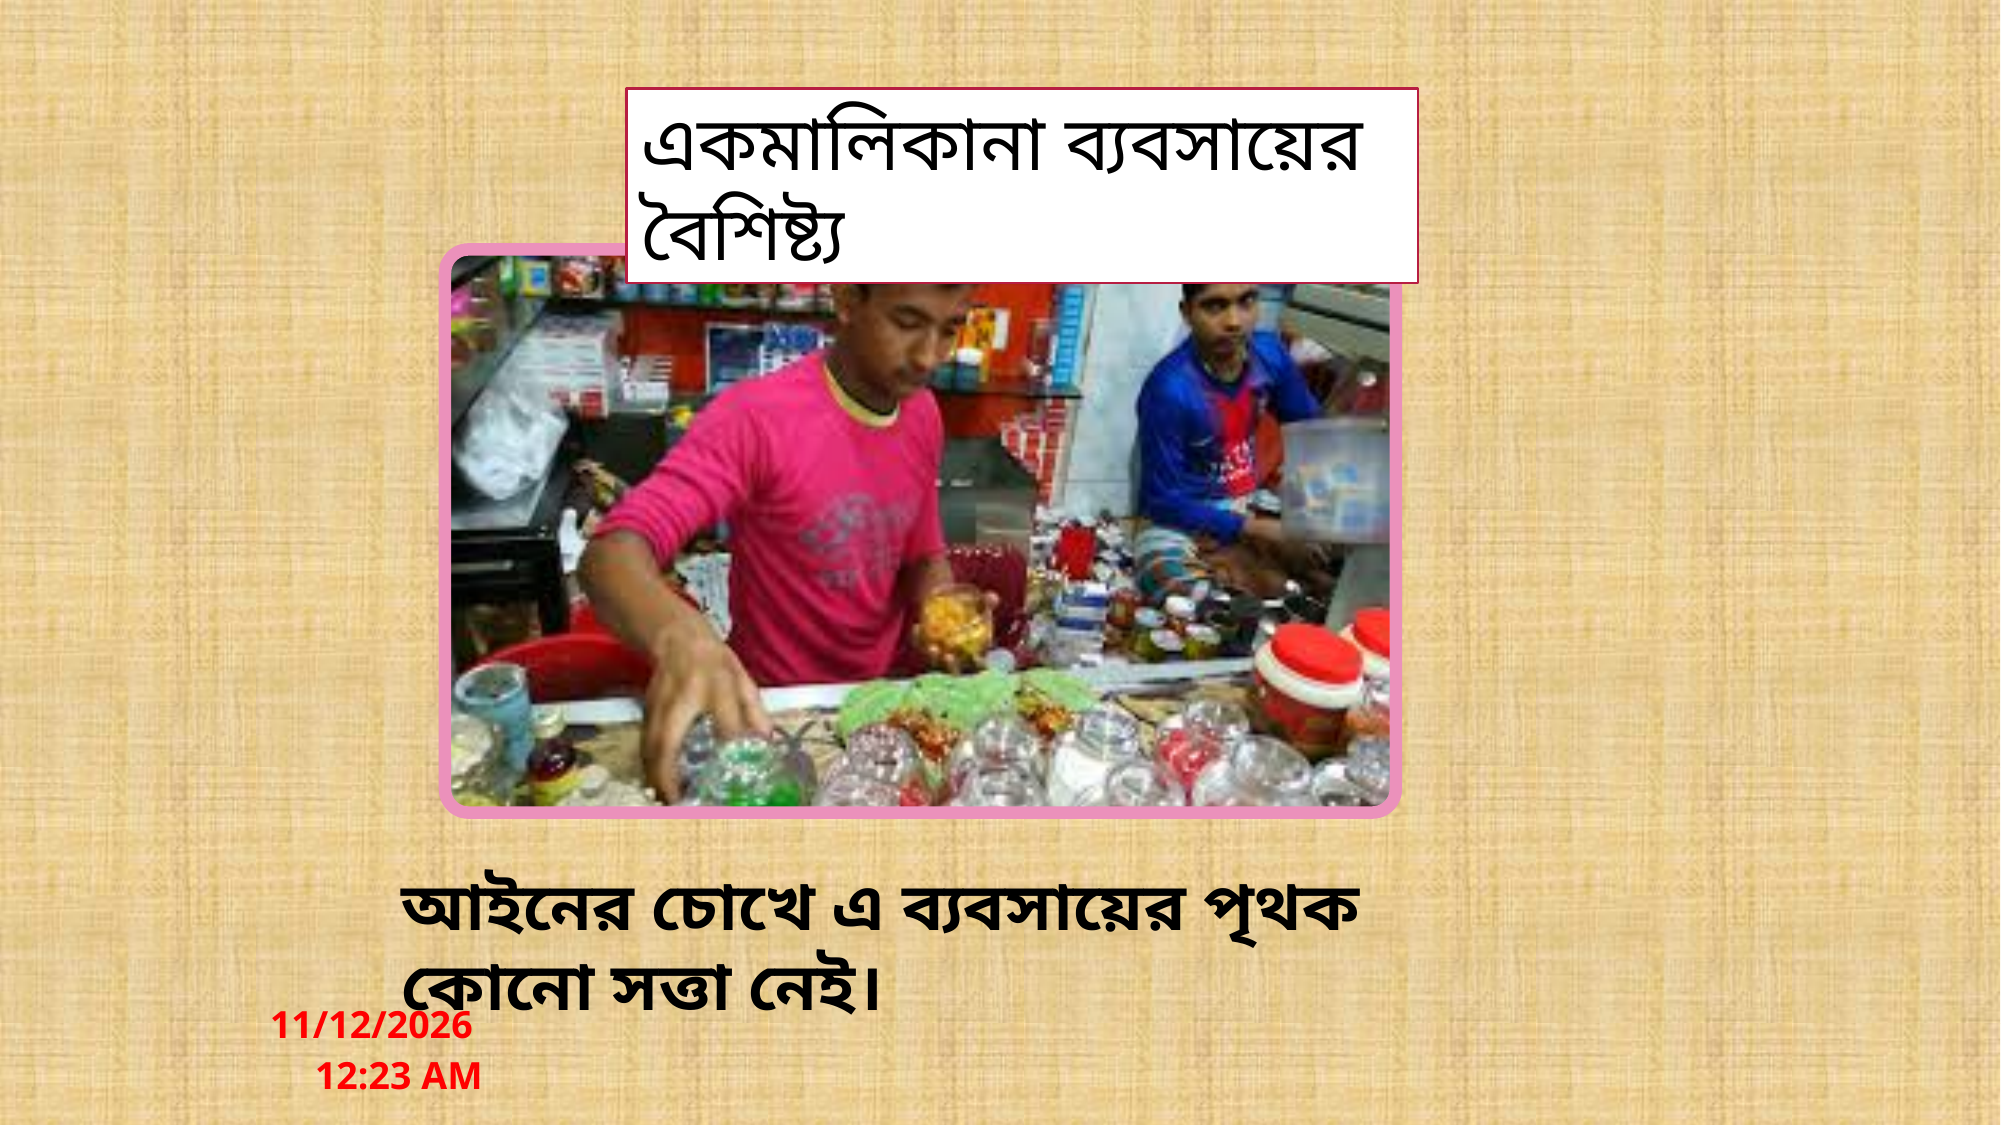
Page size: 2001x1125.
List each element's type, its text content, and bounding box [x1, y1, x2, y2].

picture [0, 0, 2001, 1125]
text_box একমালিকানা ব্যবসায়ের বৈশিষ্ট্য [625, 87, 1419, 284]
text_box আইনের চোখে এ ব্যবসায়ের পৃথক কোনো সত্তা নেই। [386, 856, 1505, 1032]
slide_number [110, 1022, 498, 1082]
